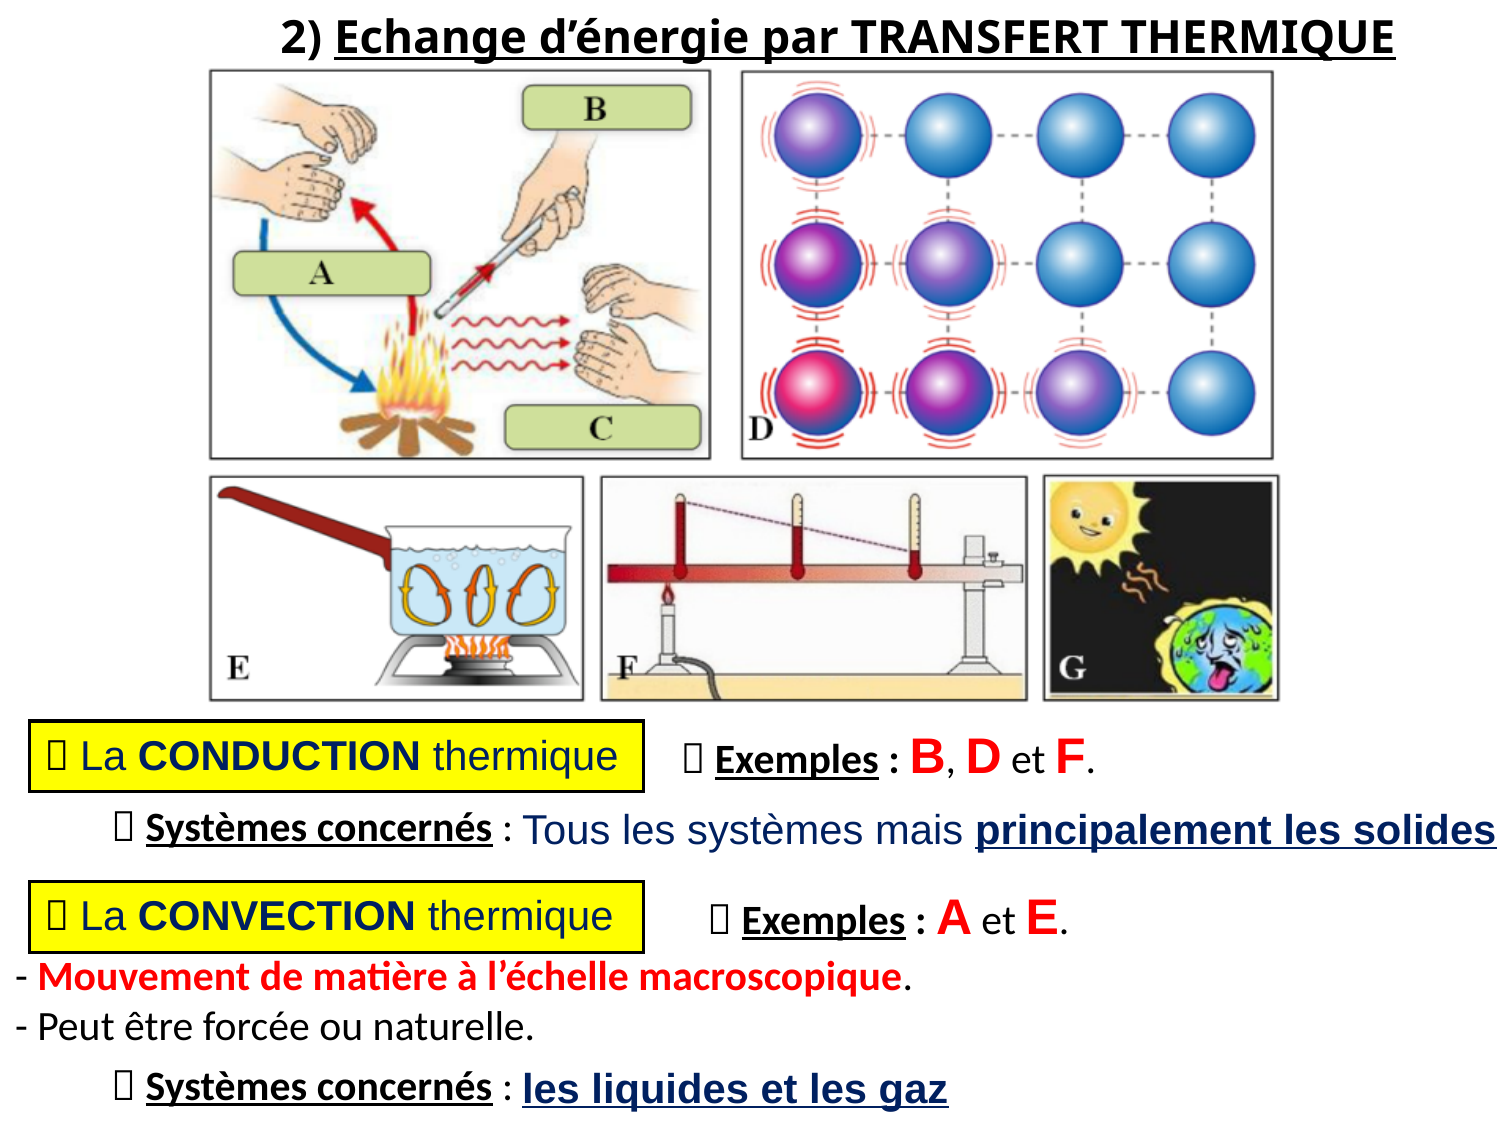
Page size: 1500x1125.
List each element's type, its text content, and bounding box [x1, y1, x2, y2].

text_box 2) Echange d’énergie par TRANSFERT THERMIQUE [265, 0, 1411, 70]
text_box  [29, 881, 64, 941]
text_box  Systèmes concernés : [96, 792, 538, 857]
text_box  Exemples : A et E. [692, 876, 1085, 941]
text_box La CONVECTION thermique [64, 881, 668, 941]
text_box  Exemples : B, D et F. [665, 716, 1112, 792]
text_box - Mouvement de matière à l’échelle macroscopique. - Peut être forcée ou naturelle. [0, 941, 1500, 1056]
text_box Tous les systèmes mais principalement les solides [538, 795, 1500, 847]
text_box les liquides et les gaz [538, 1054, 1081, 1106]
text_box  Systèmes concernés : [96, 1051, 538, 1116]
text_box La CONDUCTION thermique [64, 721, 668, 792]
picture [206, 66, 1282, 705]
text_box  [29, 721, 64, 792]
